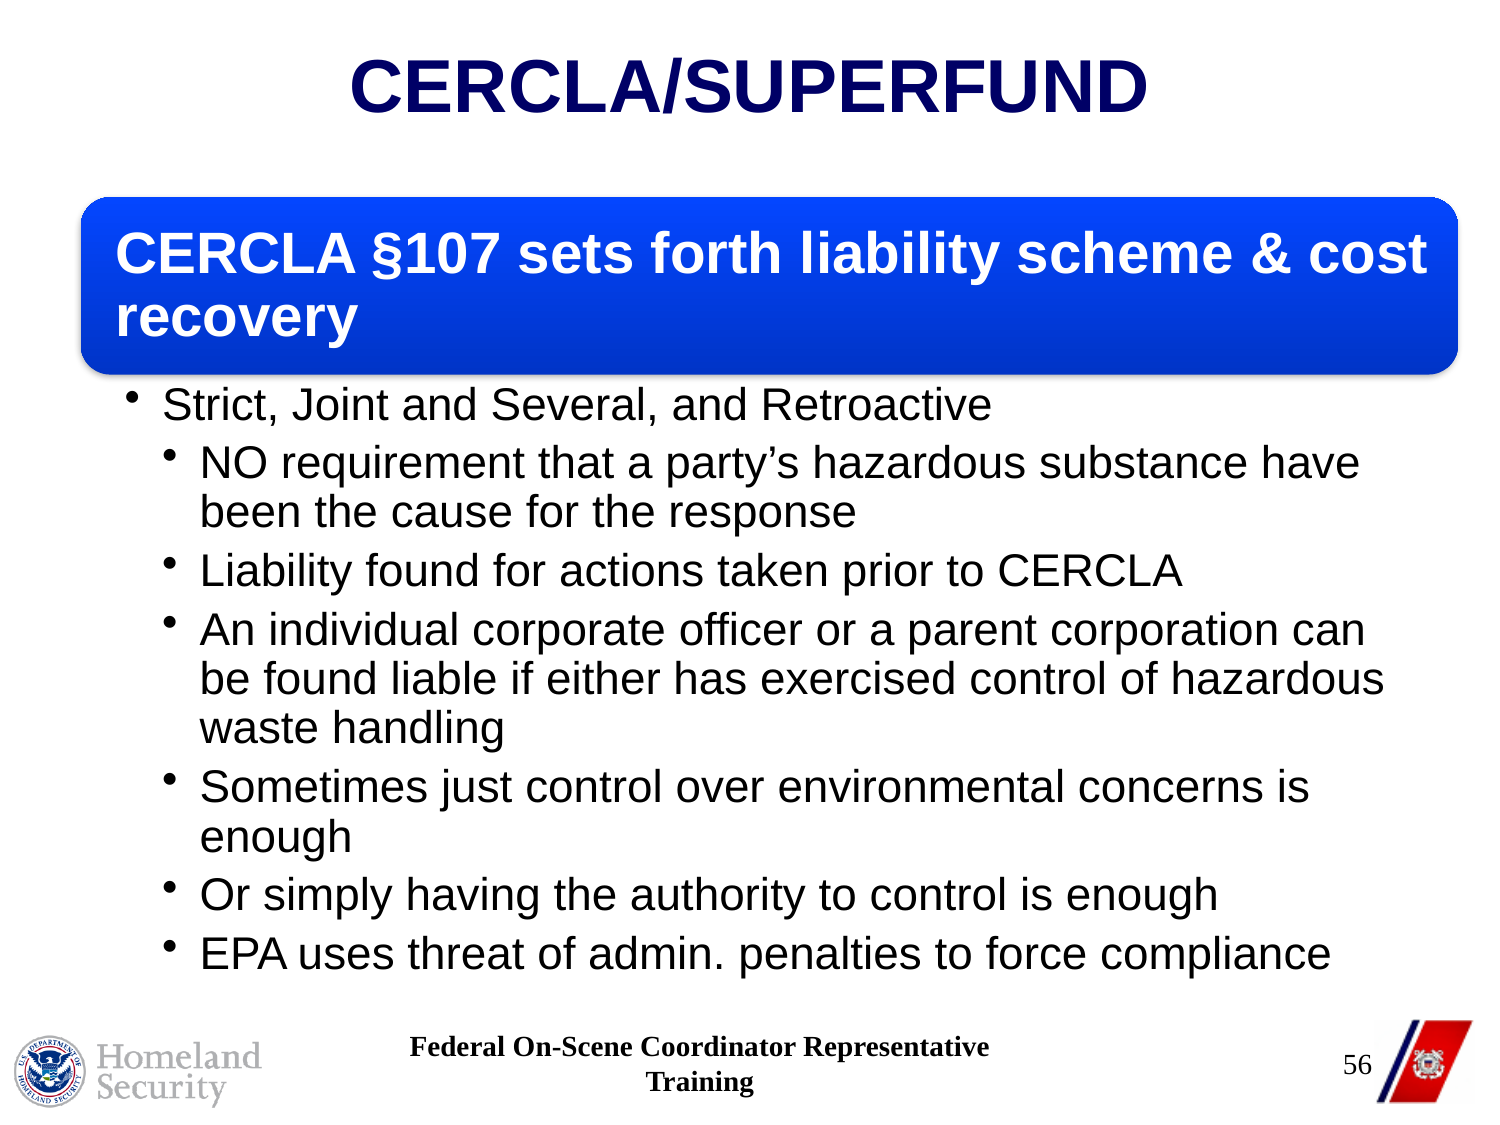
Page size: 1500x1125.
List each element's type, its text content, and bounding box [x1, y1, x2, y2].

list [80, 195, 1459, 976]
picture [1374, 1019, 1476, 1105]
footer Federal On-Scene Coordinator Representative Training [362, 1024, 1038, 1101]
picture [12, 1035, 263, 1108]
slide_number 56 [1074, 1024, 1369, 1101]
title CERCLA/SUPERFUND [40, 22, 1460, 143]
